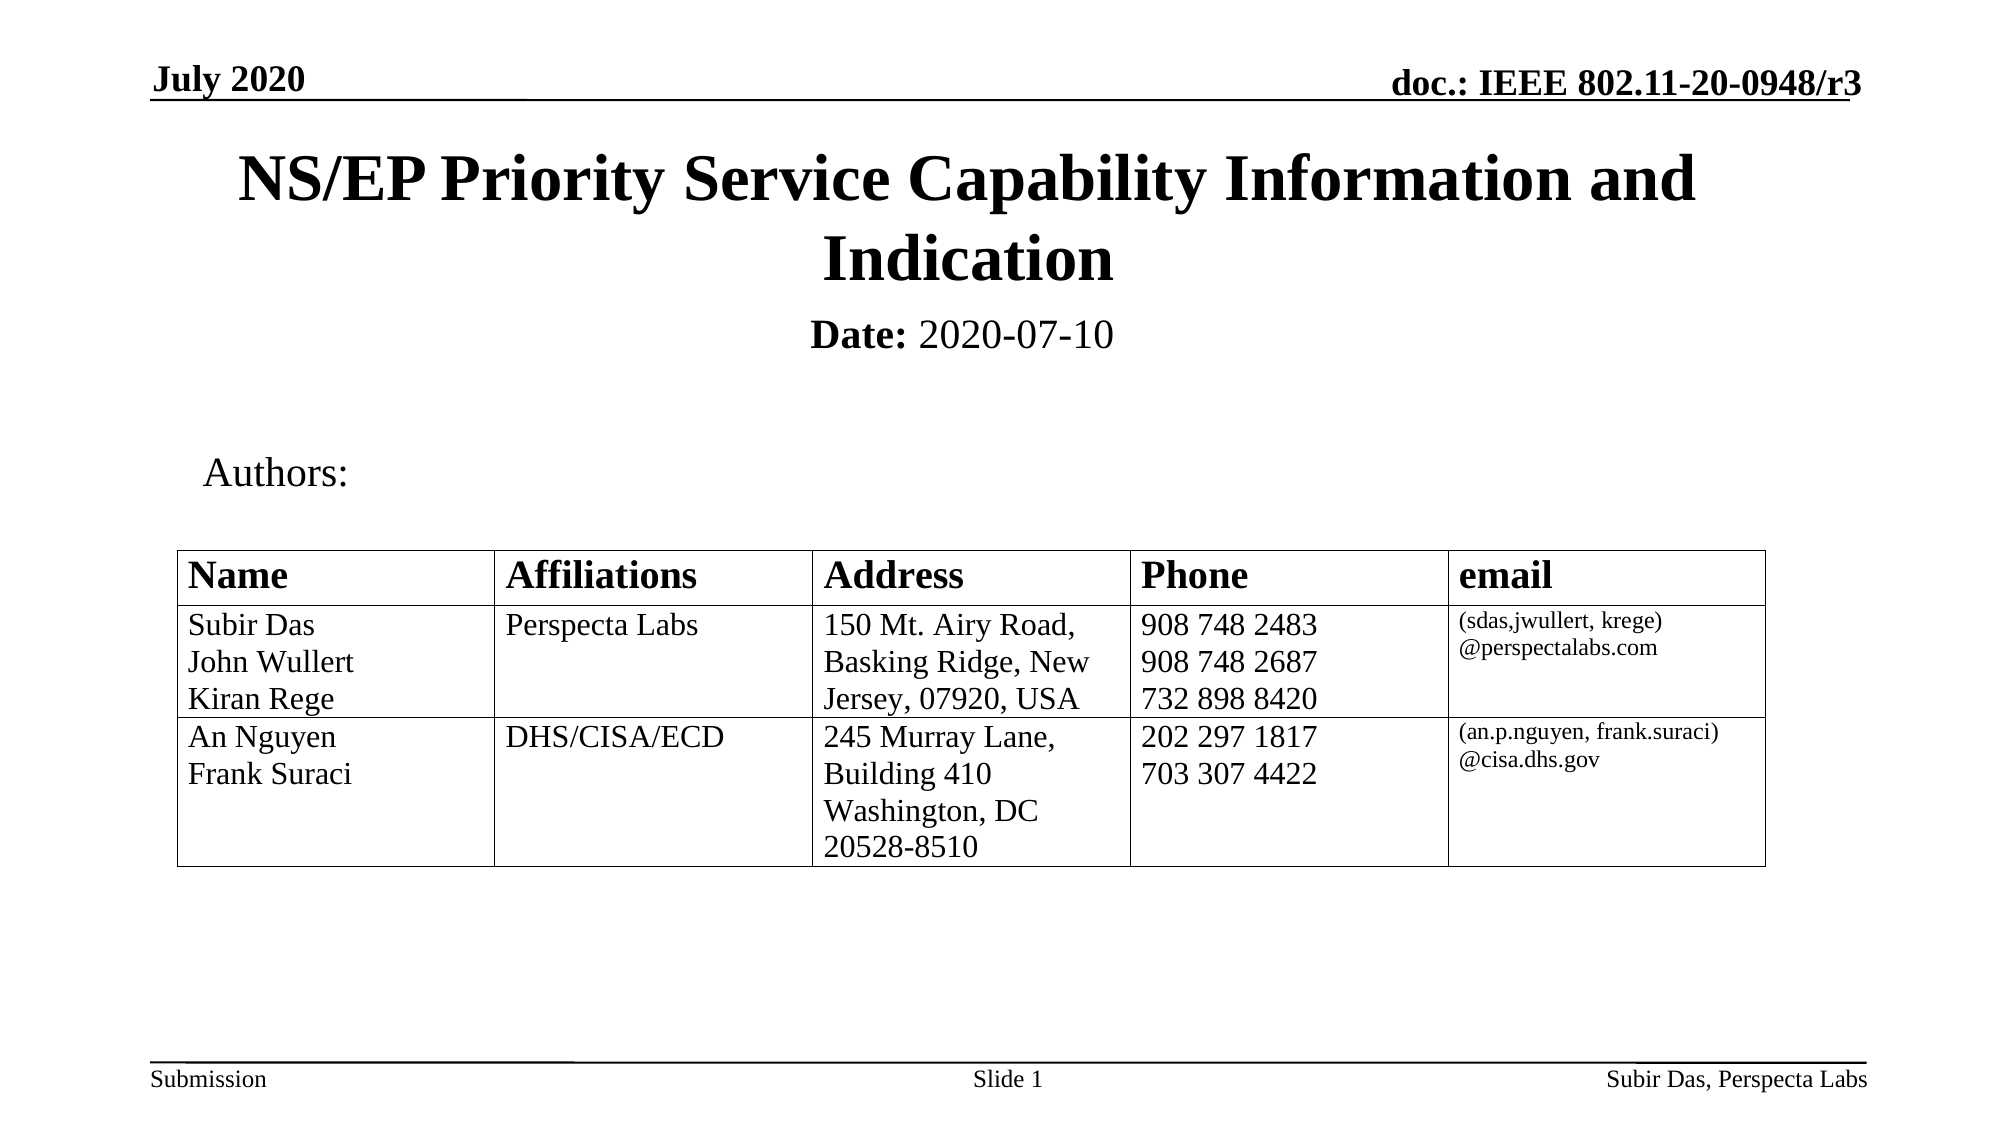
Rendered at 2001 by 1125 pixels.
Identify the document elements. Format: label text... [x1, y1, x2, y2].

slide_number Slide 1 [950, 1061, 1067, 1123]
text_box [161, 549, 1858, 987]
text_box Authors: [187, 437, 425, 500]
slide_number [152, 54, 563, 100]
title NS/EP Priority Service Capability Information and Indication [137, 123, 1801, 305]
subtitle Date: 2020-07-10 [262, 299, 1663, 379]
footer Subir Das, Perspecta Labs [1171, 1061, 1869, 1093]
